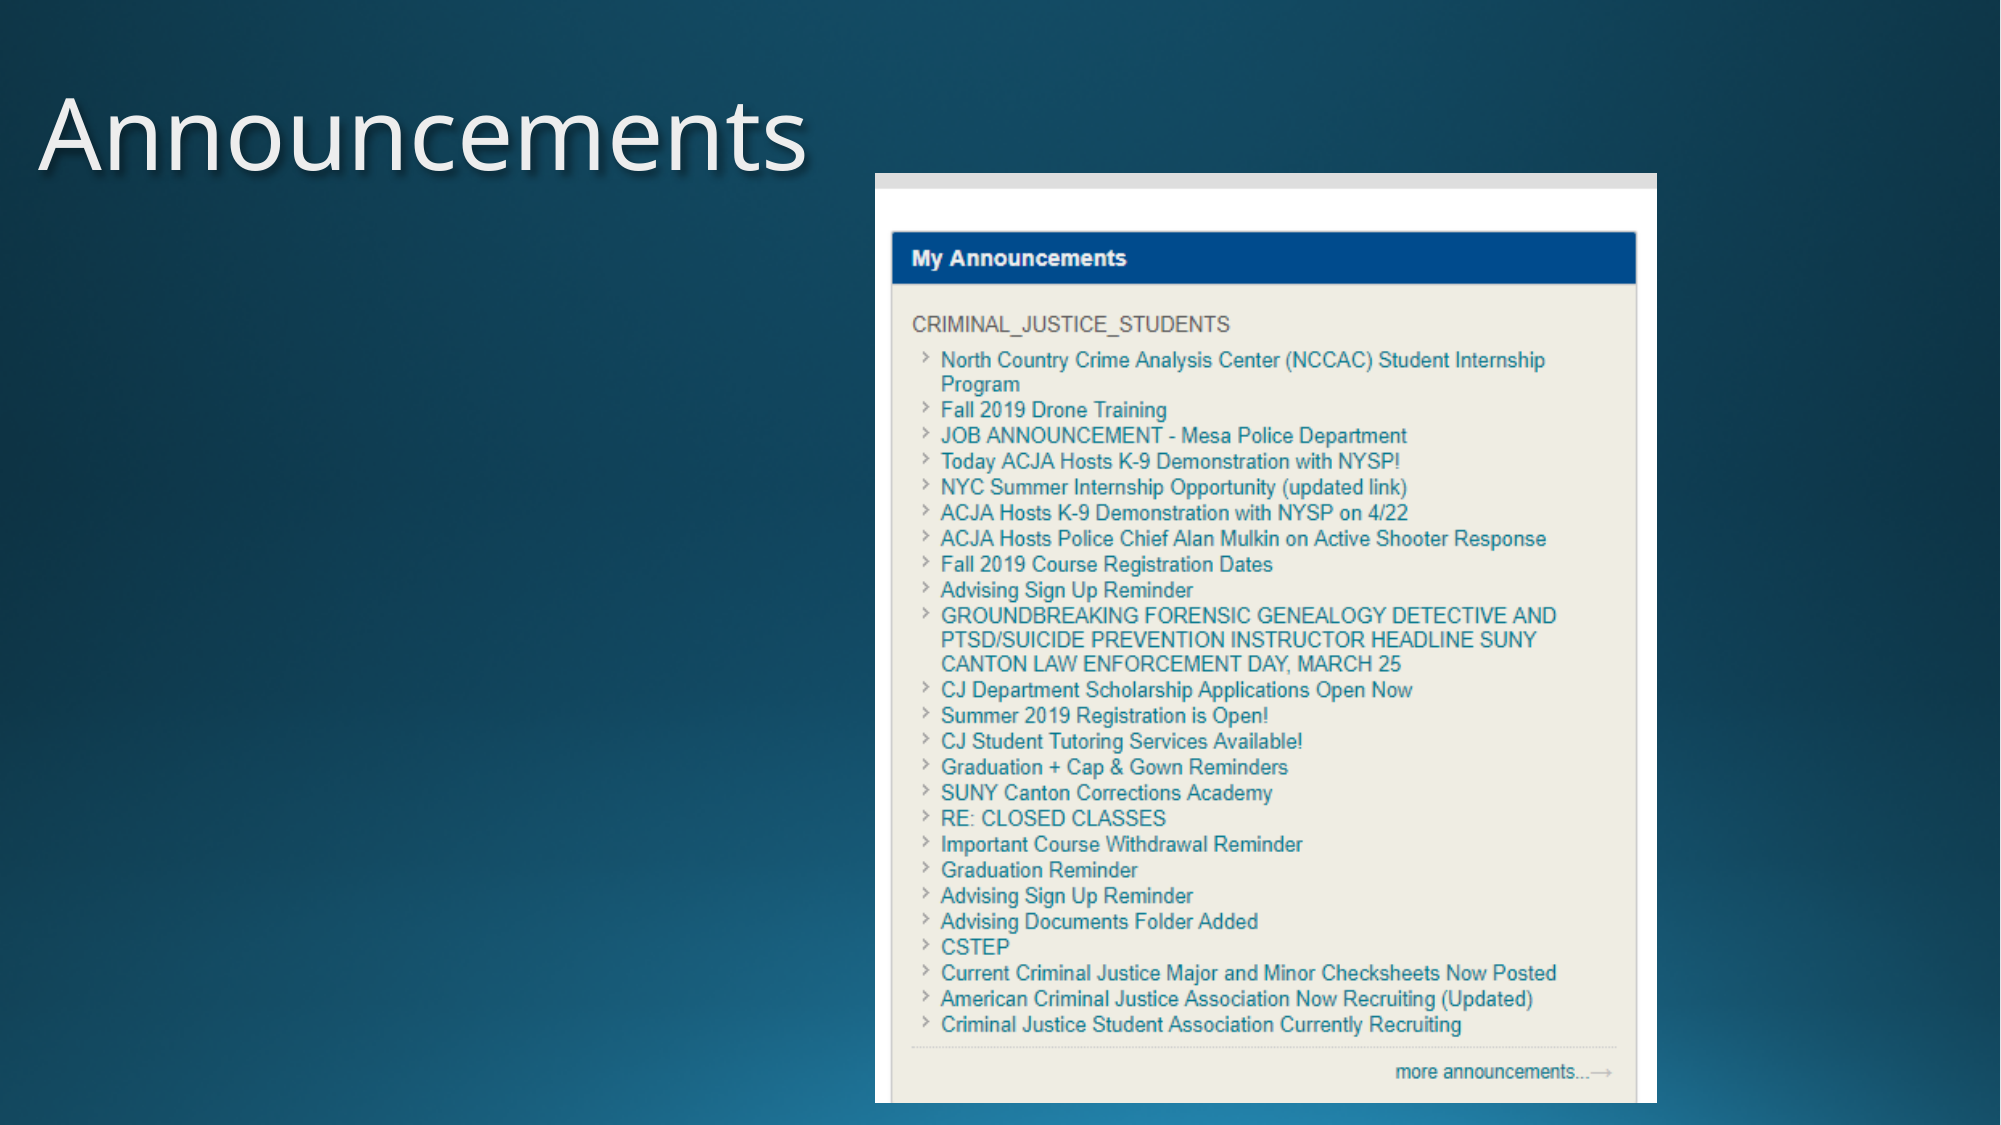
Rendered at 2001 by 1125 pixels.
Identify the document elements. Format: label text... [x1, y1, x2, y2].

title Announcements [23, 29, 1749, 248]
picture [0, 0, 2001, 1125]
